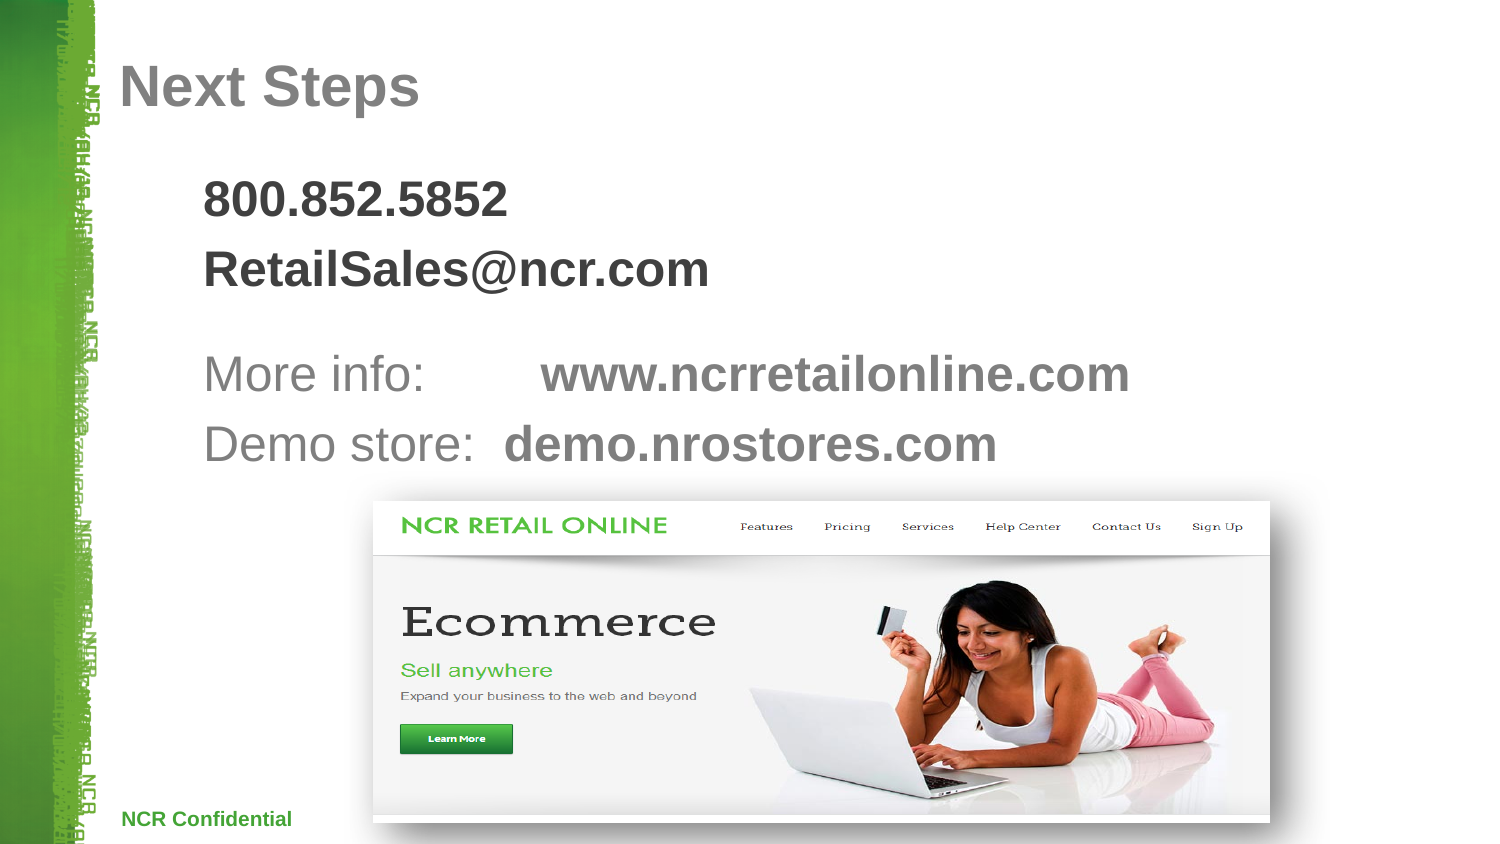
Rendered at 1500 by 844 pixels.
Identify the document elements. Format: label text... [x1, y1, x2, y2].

title Next Steps [104, 33, 1455, 133]
list 800.852.5852 RetailSales@ncr.com More info: www.ncrretailonline.com Demo store: demo.nrostores.com [103, 124, 1454, 681]
picture [373, 500, 1270, 823]
picture [0, 0, 100, 844]
